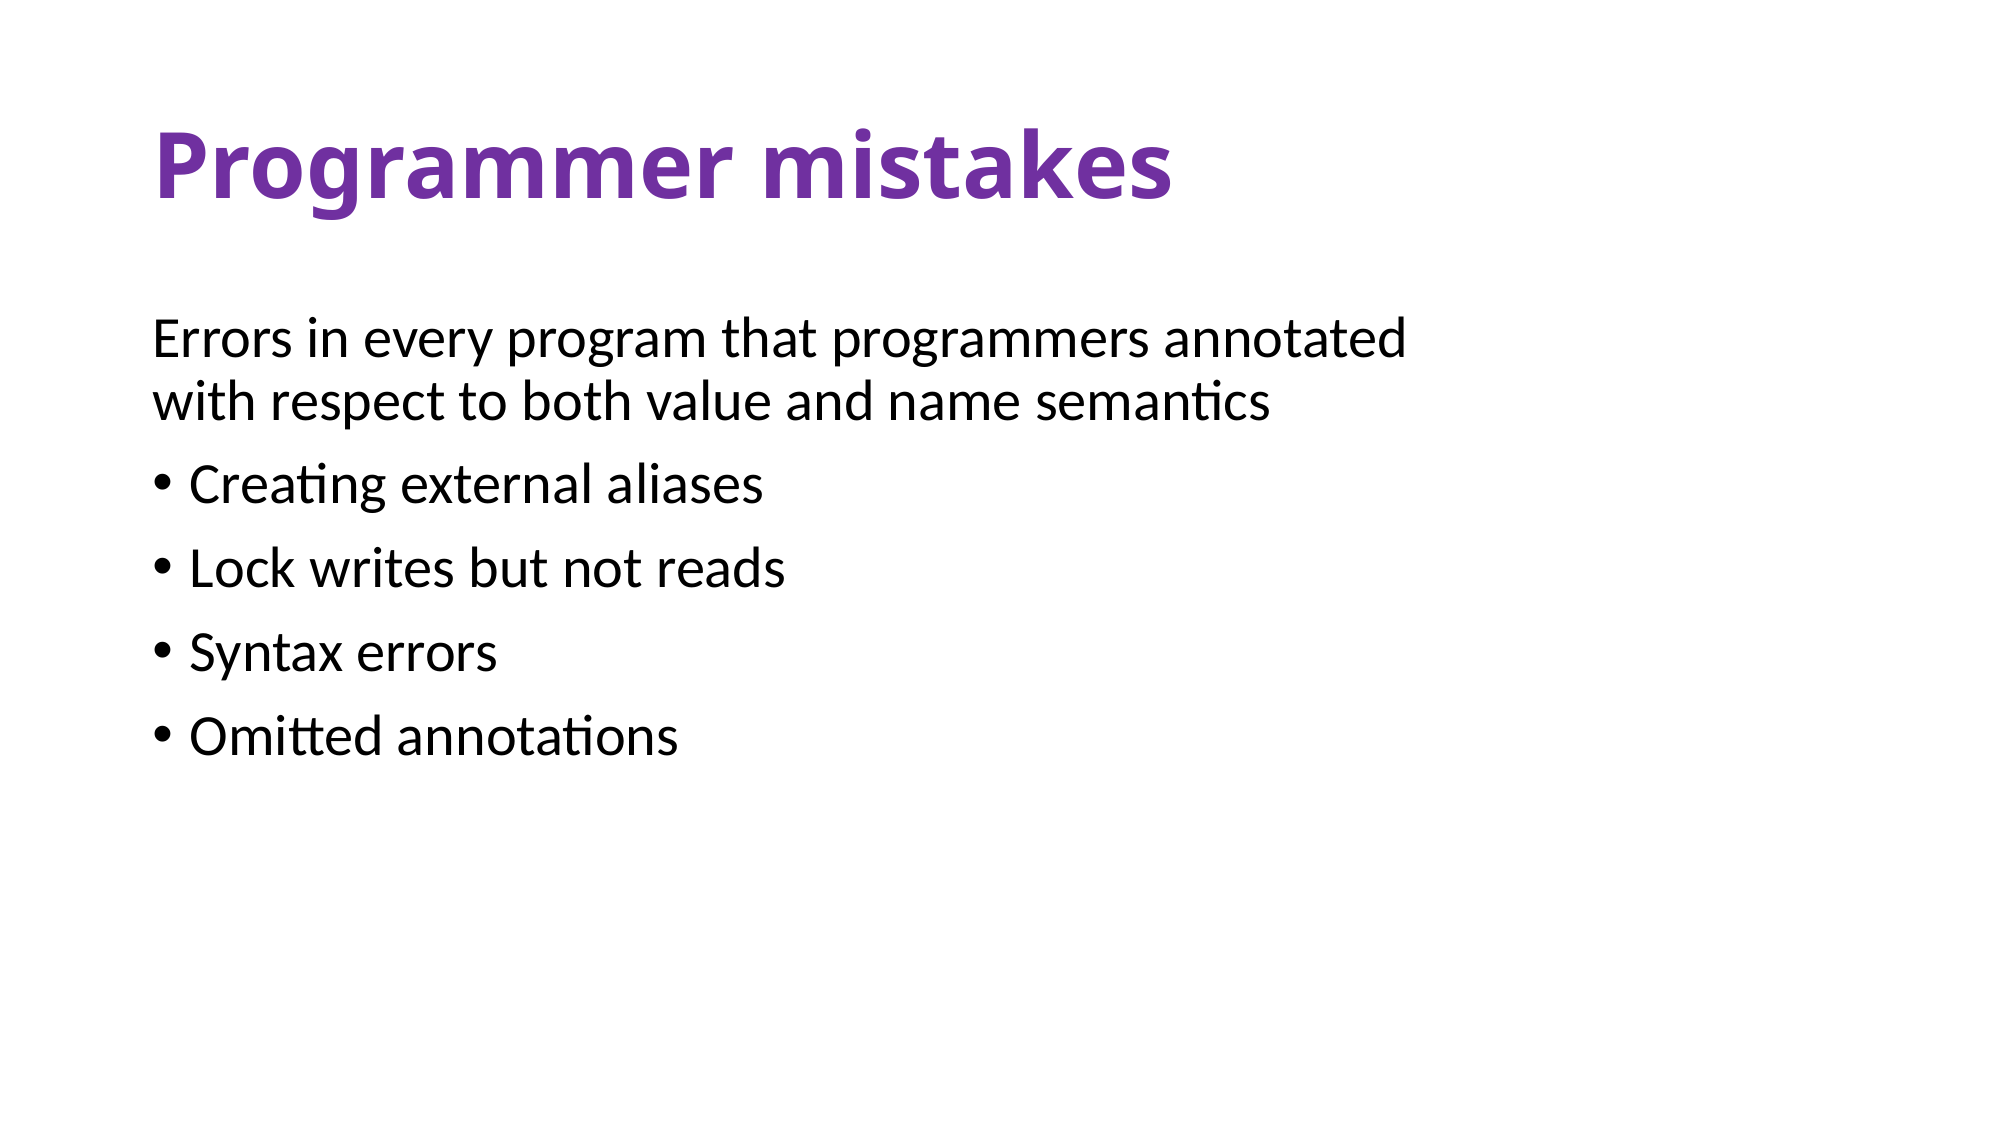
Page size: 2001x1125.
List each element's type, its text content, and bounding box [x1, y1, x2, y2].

list Errors in every program that programmers annotated with respect to both value and name semantics Creating external aliases Lock writes but not reads Syntax errors Omitted annotations [137, 299, 1863, 1014]
title Programmer mistakes [137, 59, 1863, 278]
